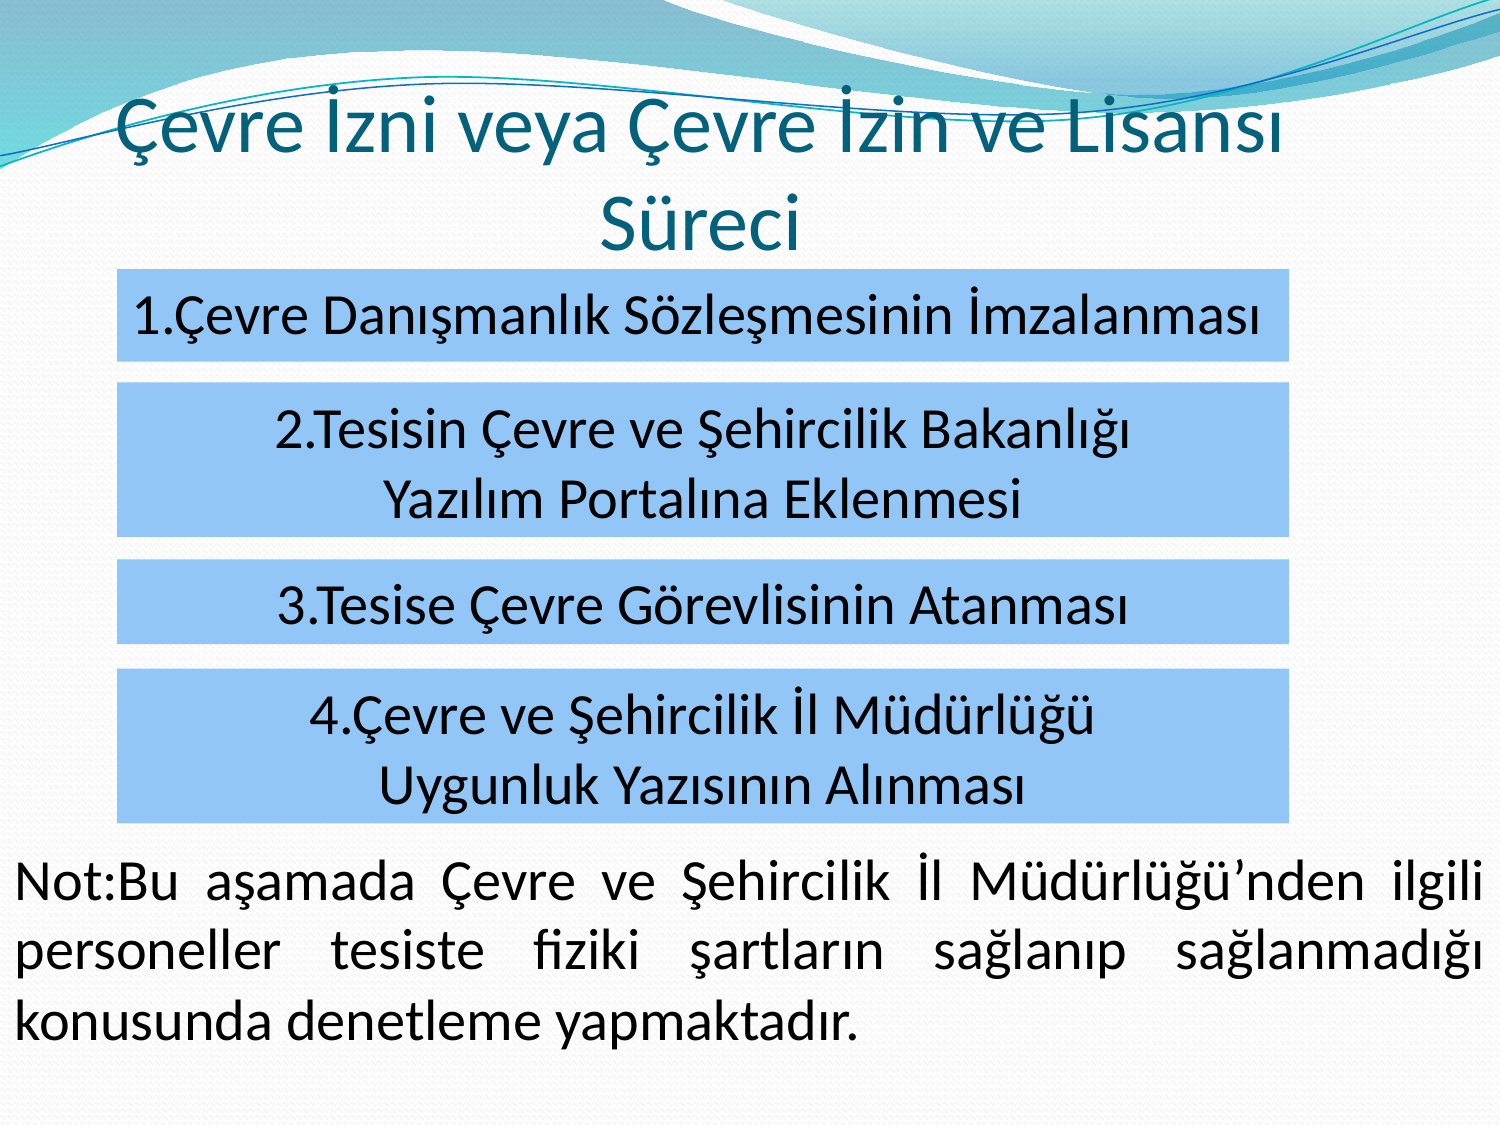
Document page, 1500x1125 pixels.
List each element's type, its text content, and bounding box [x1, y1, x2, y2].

list 1.Çevre Danışmanlık Sözleşmesinin İmzalanması [117, 269, 1289, 362]
text_box 3.Tesise Çevre Görevlisinin Atanması [117, 559, 1289, 645]
text_box Not:Bu aşamada Çevre ve Şehircilik İl Müdürlüğü’nden ilgili personeller tesiste fiziki şartların sağlanıp sağlanmadığı konusunda denetleme yapmaktadır. [0, 834, 1500, 1059]
title Çevre İzni veya Çevre İzin ve Lisansı Süreci [26, 61, 1376, 268]
text_box 2.Tesisin Çevre ve Şehircilik Bakanlığı Yazılım Portalına Eklenmesi [117, 382, 1289, 537]
text_box 4.Çevre ve Şehircilik İl Müdürlüğü Uygunluk Yazısının Alınması [117, 668, 1289, 824]
